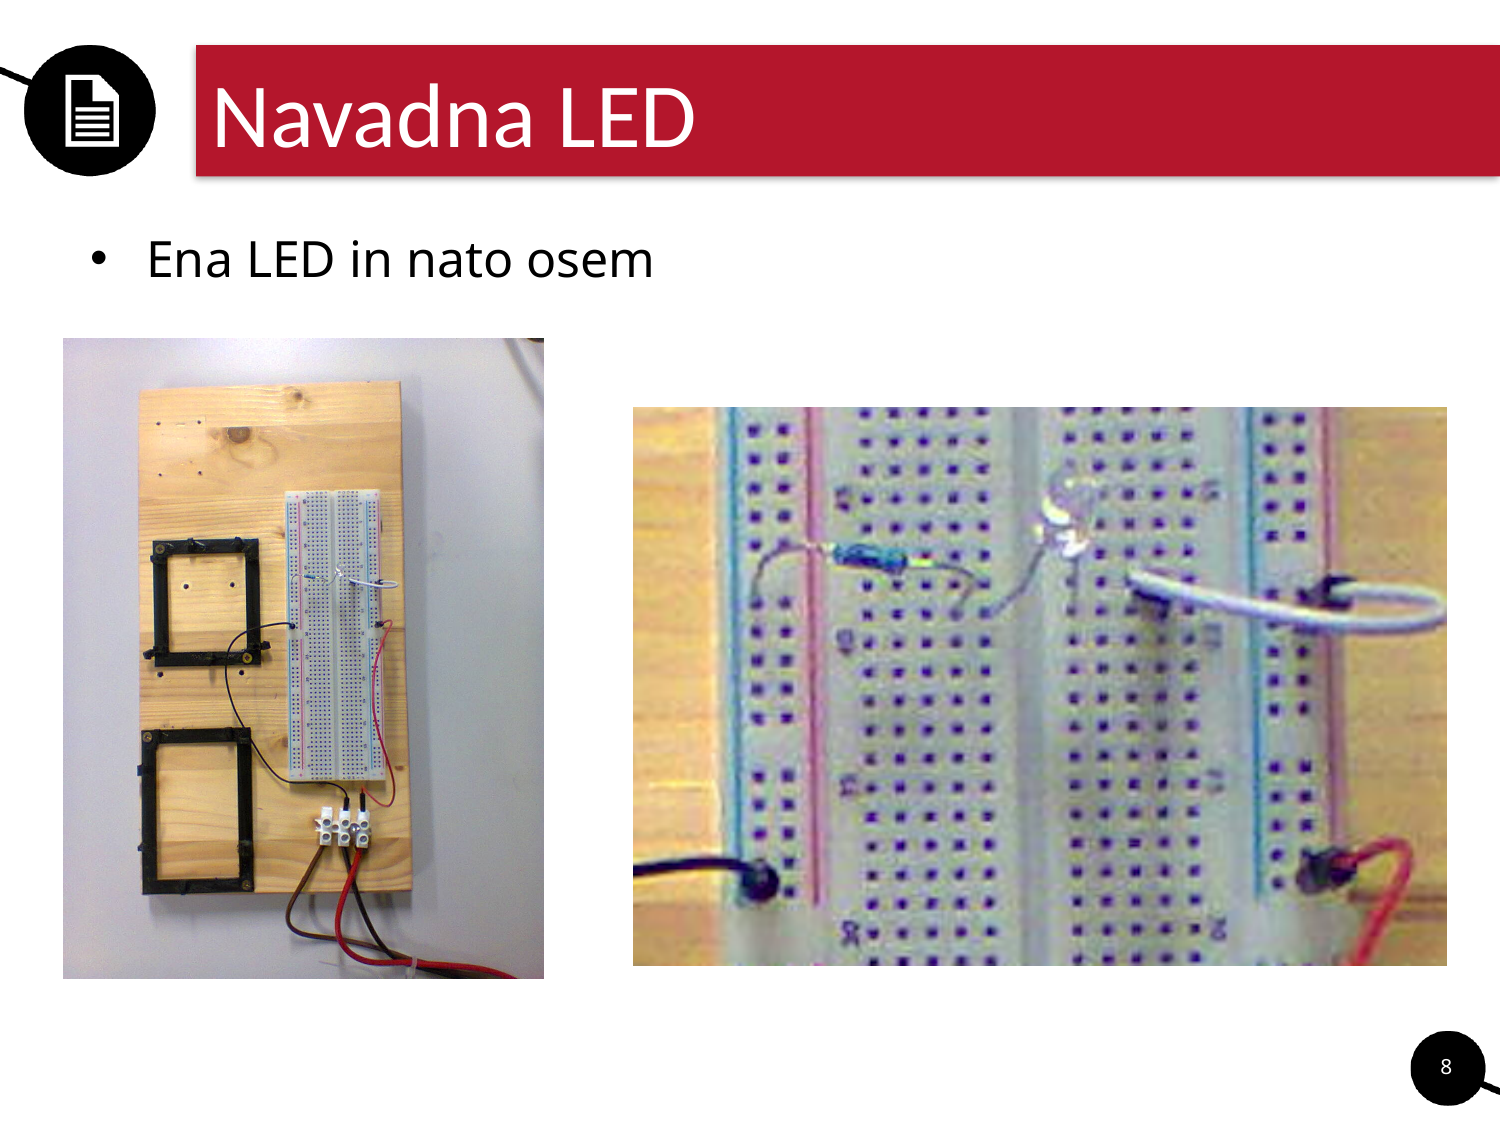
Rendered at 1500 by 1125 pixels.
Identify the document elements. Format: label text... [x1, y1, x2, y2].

slide_number 8 [1404, 1034, 1488, 1101]
picture [0, 0, 1500, 1125]
title Navadna LED [195, 44, 1500, 177]
list Ena LED in nato osem [75, 220, 1425, 339]
